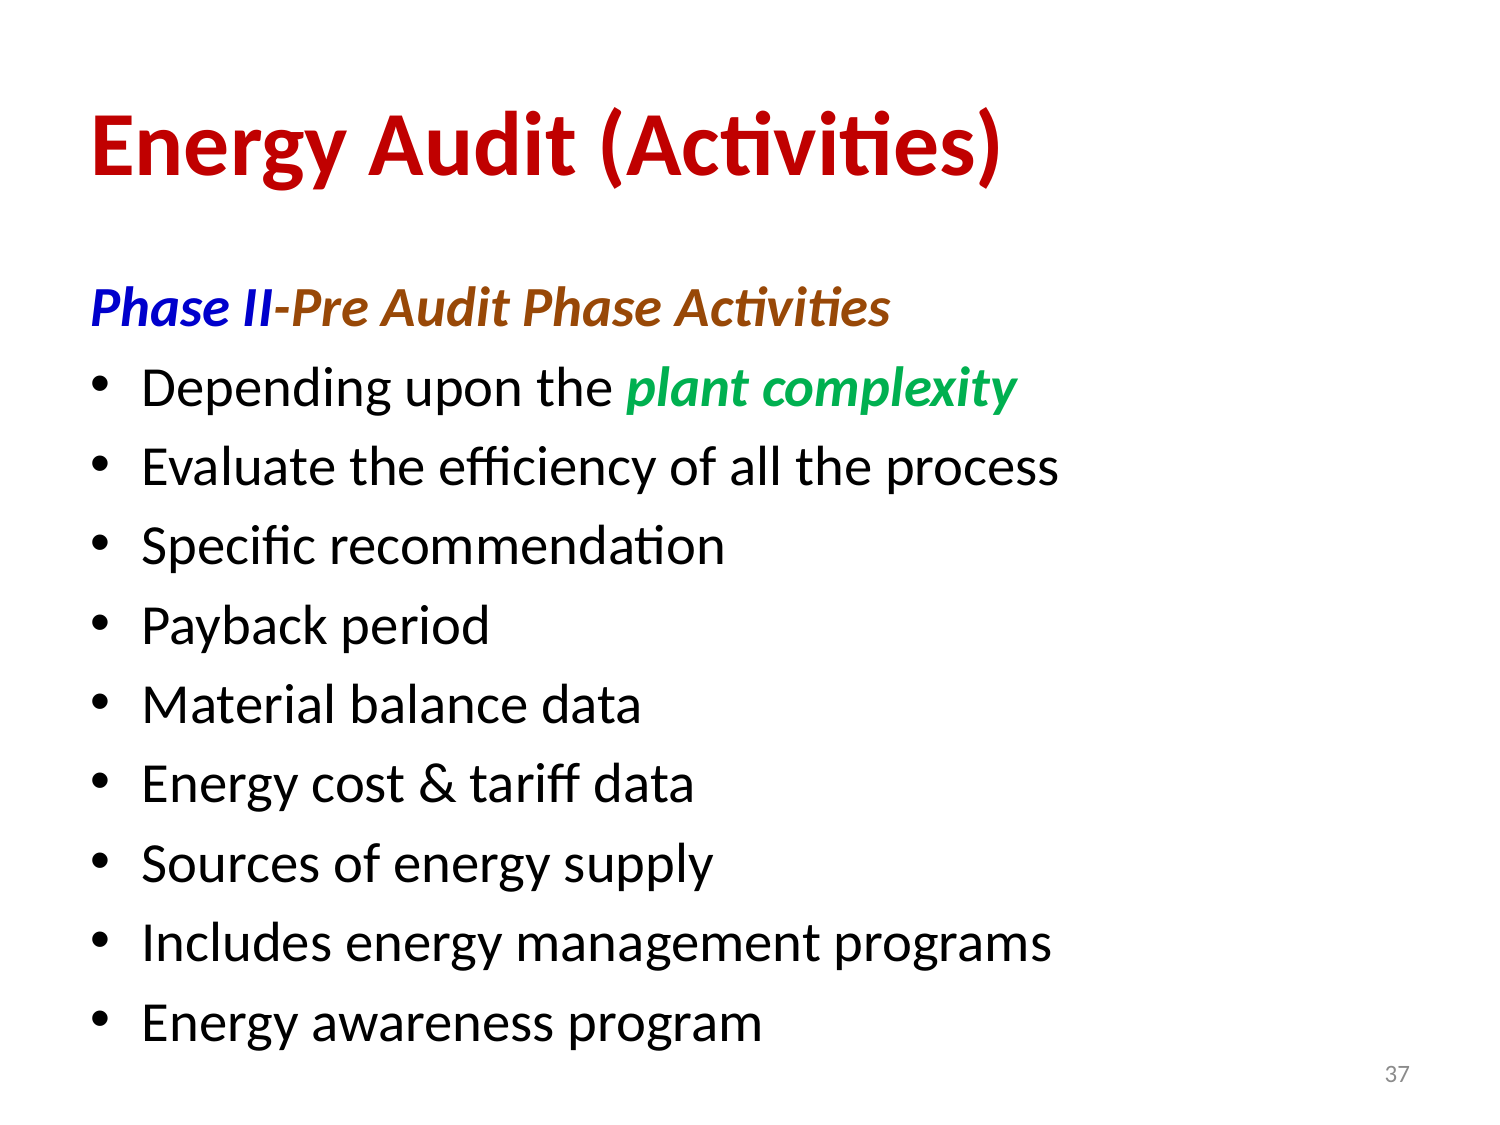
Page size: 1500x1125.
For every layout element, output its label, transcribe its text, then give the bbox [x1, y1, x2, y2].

list Phase II-Pre Audit Phase Activities Depending upon the plant complexity Evaluate the efficiency of all the process Specific recommendation Payback period Material balance data Energy cost & tariff data Sources of energy supply Includes energy management programs Energy awareness program [75, 262, 1450, 1063]
slide_number 37 [1074, 1042, 1425, 1103]
title Energy Audit (Activities) [75, 45, 1425, 233]
